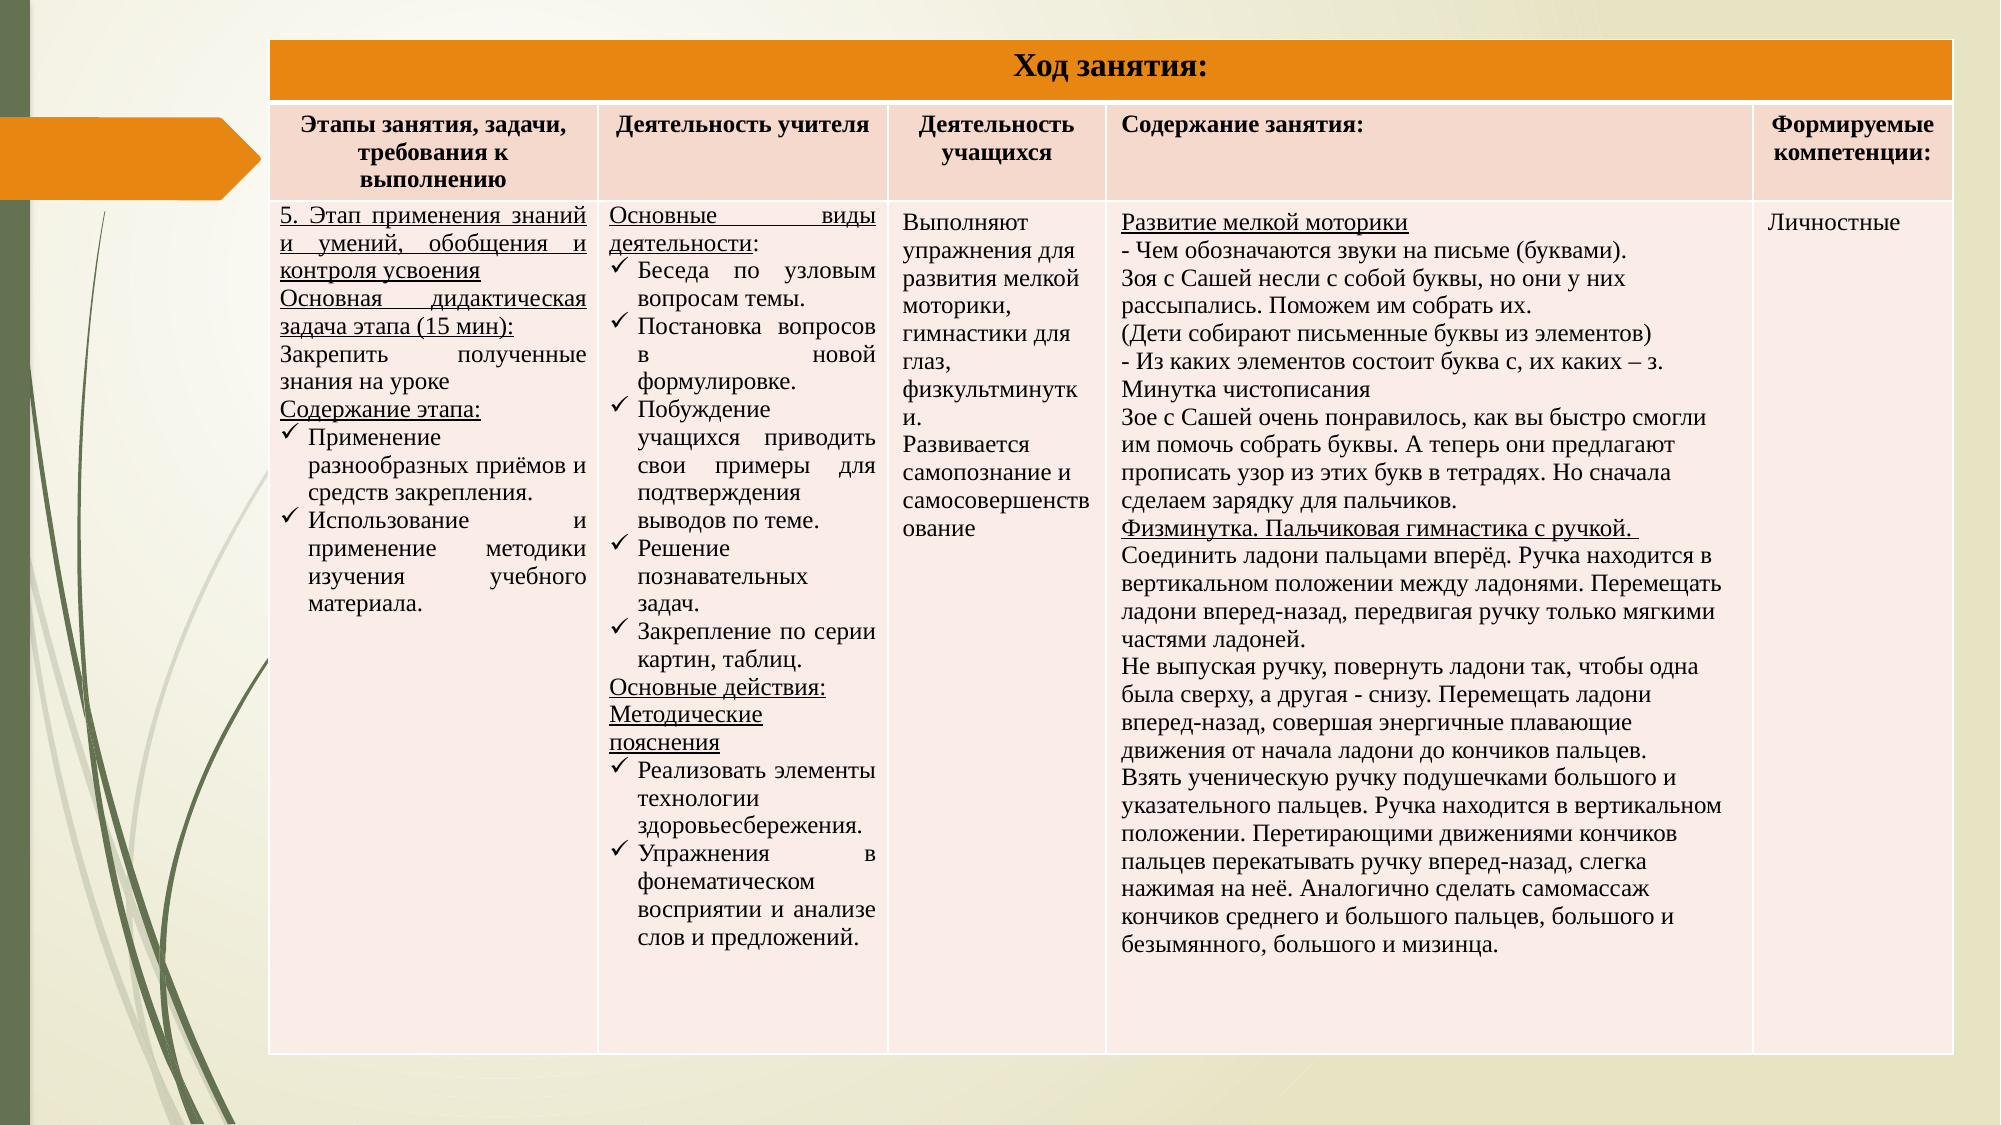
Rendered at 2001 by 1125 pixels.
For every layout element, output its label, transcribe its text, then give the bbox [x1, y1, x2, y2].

table_cell Личностные [1754, 202, 1952, 1053]
table_cell Развитие мелкой моторики - Чем обозначаются звуки на письме (буквами). Зоя с Сашей несли с собой буквы, но они у них рассыпались. Поможем им собрать их. (Дети собирают письменные буквы из элементов) - Из каких элементов состоит буква с, их каких – з. Минутка чистописания Зое с Сашей очень понравилось, как вы быстро смогли им помочь собрать буквы. А теперь они предлагают прописать узор из этих букв в тетрадях. Но сначала сделаем зарядку для пальчиков. Физминутка. Пальчиковая гимнастика с ручкой. Соединить ладони пальцами вперёд. Ручка находится в вертикальном положении между ладонями. Перемещать ладони вперед-назад, передвигая ручку только мягкими частями ладоней. Не выпуская ручку, повернуть ладони так, чтобы одна была сверху, а другая - снизу. Перемещать ладони вперед-назад, совершая энергичные плавающие движения от начала ладони до кончиков пальцев. Взять ученическую ручку подушечками большого и указательного пальцев. Ручка находится в вертикальном положении. Перетирающими движениями кончиков пальцев перекатывать ручку вперед-назад, слегка нажимая на неё. Аналогично сделать самомассаж кончиков среднего и большого пальцев, большого и безымянного, большого и мизинца. [1107, 202, 1752, 1053]
table_cell Основные виды деятельности: Беседа по узловым вопросам темы. Постановка вопросов в новой формулировке. Побуждение учащихся приводить свои примеры для подтверждения выводов по теме. Решение познавательных задач. Закрепление по серии картин, таблиц. Основные действия: Методические пояснения Реализовать элементы технологии здоровьесбережения. Упражнения в фонематическом восприятии и анализе слов и предложений. [599, 202, 887, 1053]
table_cell Этапы занятия, задачи, требования к выполнению [270, 105, 597, 200]
table_cell Деятельность учащихся [889, 105, 1105, 200]
table_cell 5. Этап применения знаний и умений, обобщения и контроля усвоения Основная дидактическая задача этапа (15 мин): Закрепить полученные знания на уроке Содержание этапа: Применение разнообразных приёмов и средств закрепления. Использование и применение методики изучения учебного материала. [270, 202, 597, 1053]
table_cell Содержание занятия: [1107, 105, 1752, 200]
table_cell Деятельность учителя [599, 105, 887, 200]
table_cell Выполняют упражнения для развития мелкой моторики, гимнастики для глаз, физкультминутки. Развивается самопознание и самосовершенствование [889, 202, 1105, 1053]
table_cell Формируемые компетенции: [1754, 105, 1952, 200]
table_header Ход занятия: [270, 40, 1952, 100]
